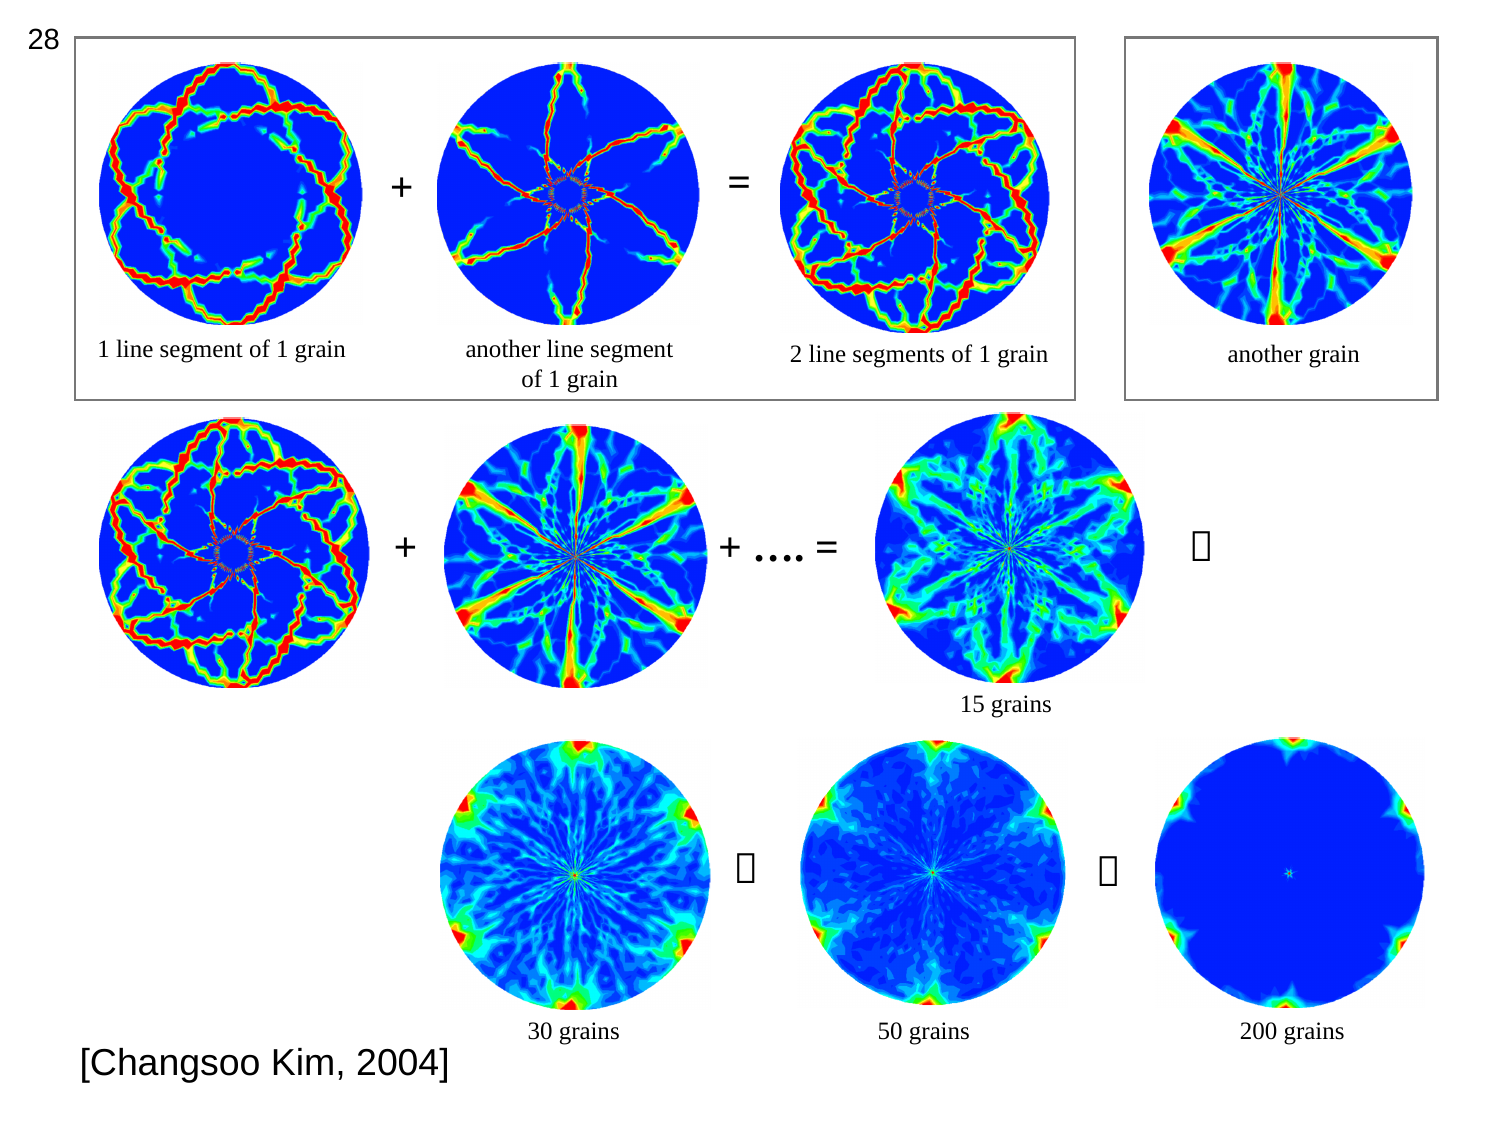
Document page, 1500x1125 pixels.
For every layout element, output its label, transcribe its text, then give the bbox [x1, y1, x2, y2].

slide_number 28 [12, 12, 326, 88]
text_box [74, 37, 1438, 401]
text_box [440, 737, 1426, 1053]
text_box [Changsoo Kim, 2004] [64, 1030, 465, 1091]
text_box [99, 412, 1238, 726]
